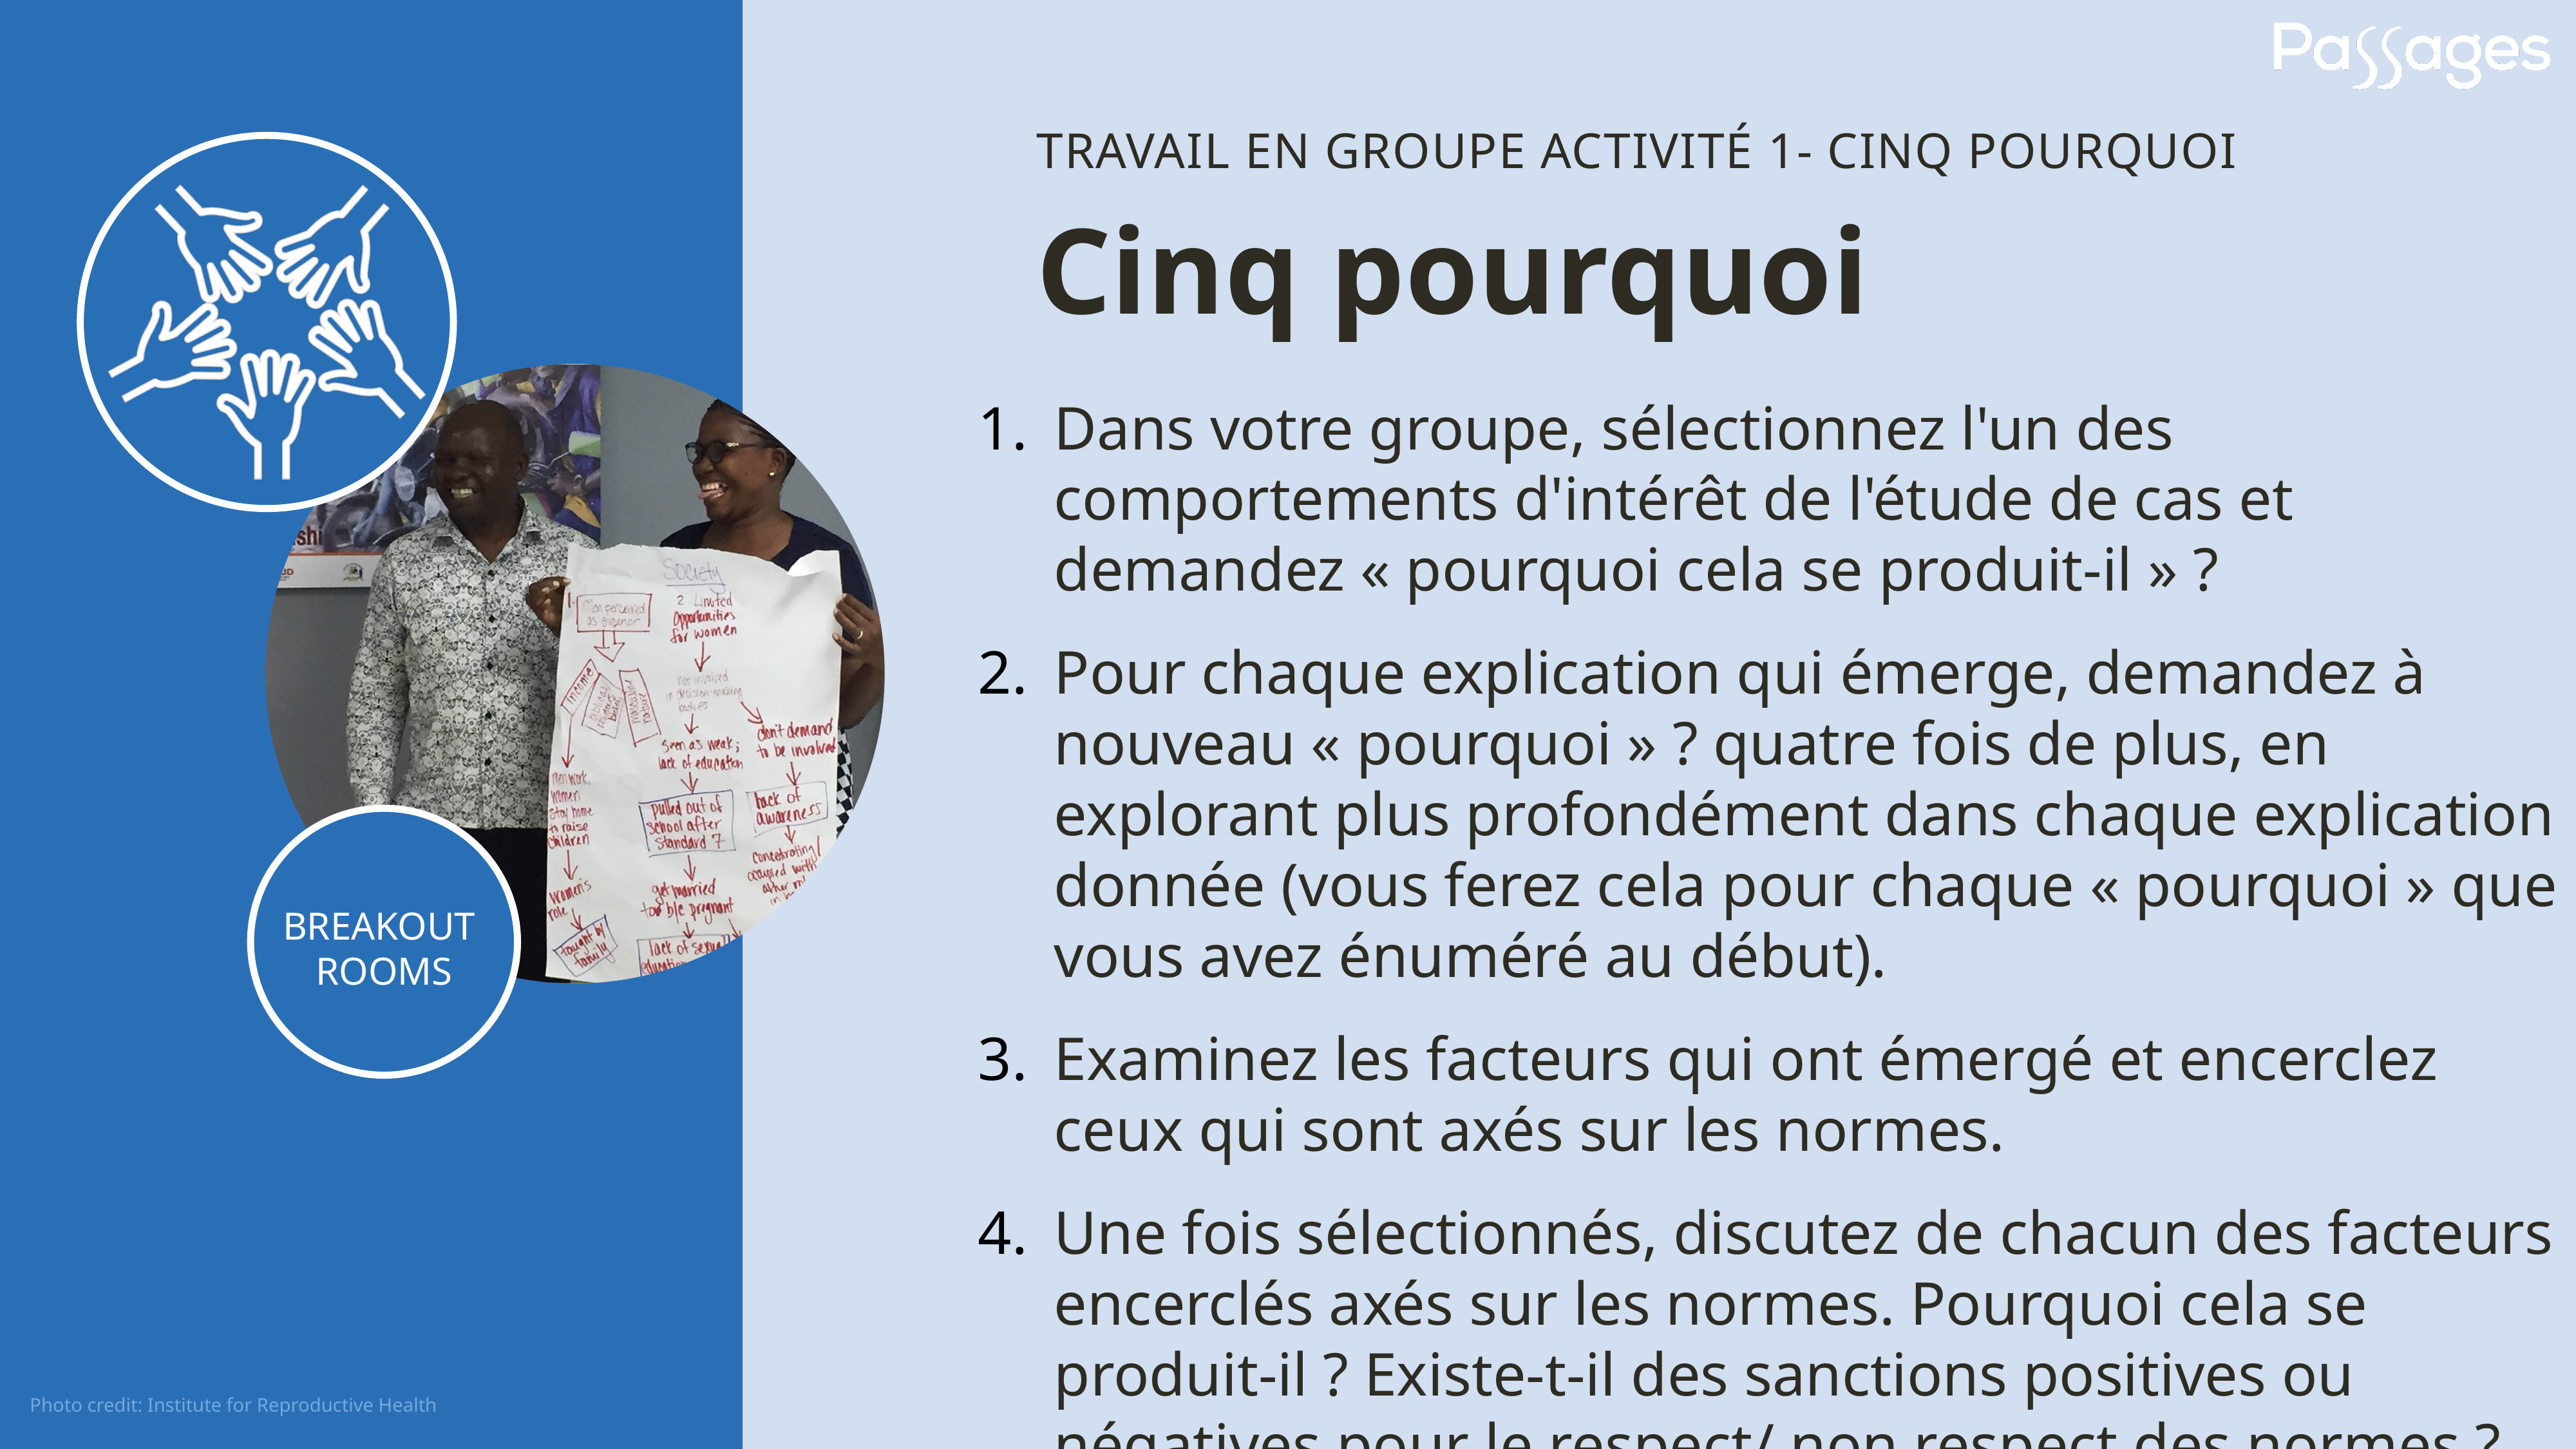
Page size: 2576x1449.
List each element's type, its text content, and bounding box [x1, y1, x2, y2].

text_box Photo credit: Institute for Reproductive Health [20, 1388, 677, 1421]
list Dans votre groupe, sélectionnez l'un des comportements d'intérêt de l'étude de cas et demandez « pourquoi cela se produit-il » ? Pour chaque explication qui émerge, demandez à nouveau « pourquoi » ? quatre fois de plus, en explorant plus profondément dans chaque explication donnée (vous ferez cela pour chaque « pourquoi » que vous avez énuméré au début). Examinez les facteurs qui ont émergé et encerclez ceux qui sont axés sur les normes. Une fois sélectionnés, discutez de chacun des facteurs encerclés axés sur les normes. Pourquoi cela se produit-il ? Existe-t-il des sanctions positives ou négatives pour le respect/ non respect des normes ? [968, 385, 2576, 1389]
title Cinq pourquoi [1027, 207, 2253, 385]
picture [265, 364, 885, 984]
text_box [80, 135, 454, 509]
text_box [250, 808, 518, 1075]
list TRAVAIL EN GROUPE ACTIVITÉ 1- CINQ POURQUOI [1027, 115, 2351, 176]
picture [2264, 0, 2559, 102]
